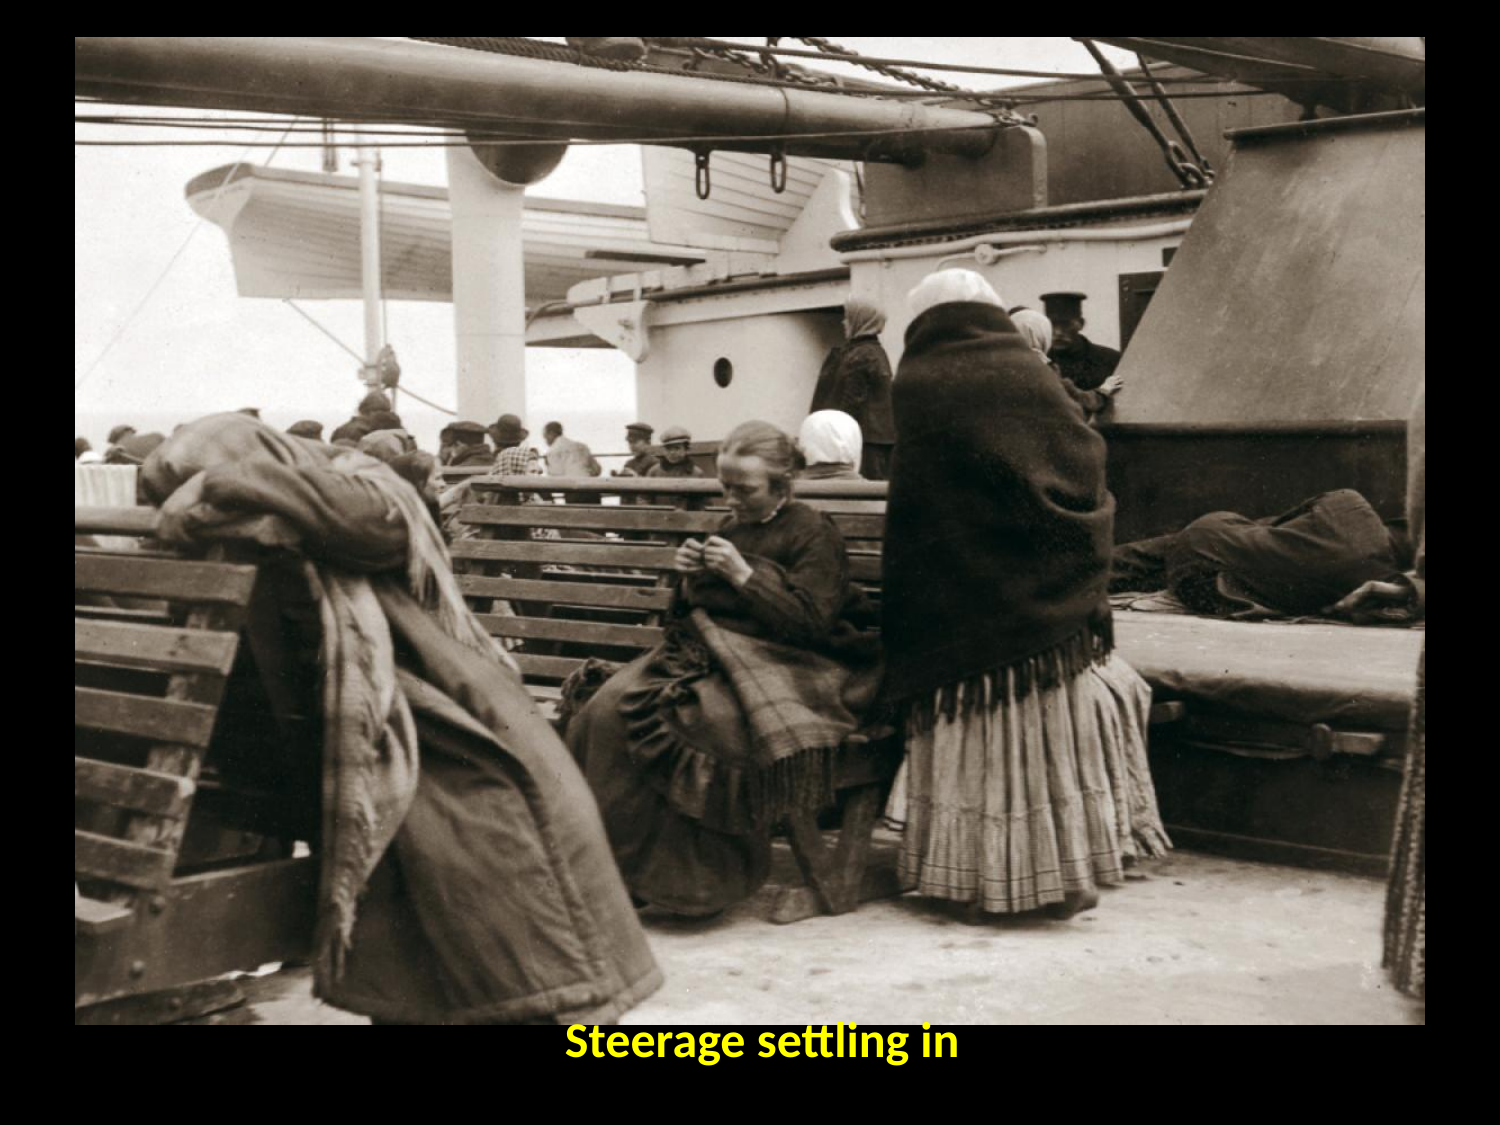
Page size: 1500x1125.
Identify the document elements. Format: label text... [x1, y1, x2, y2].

text_box Steerage settling in [199, 1031, 1325, 1075]
picture [74, 37, 1426, 1025]
